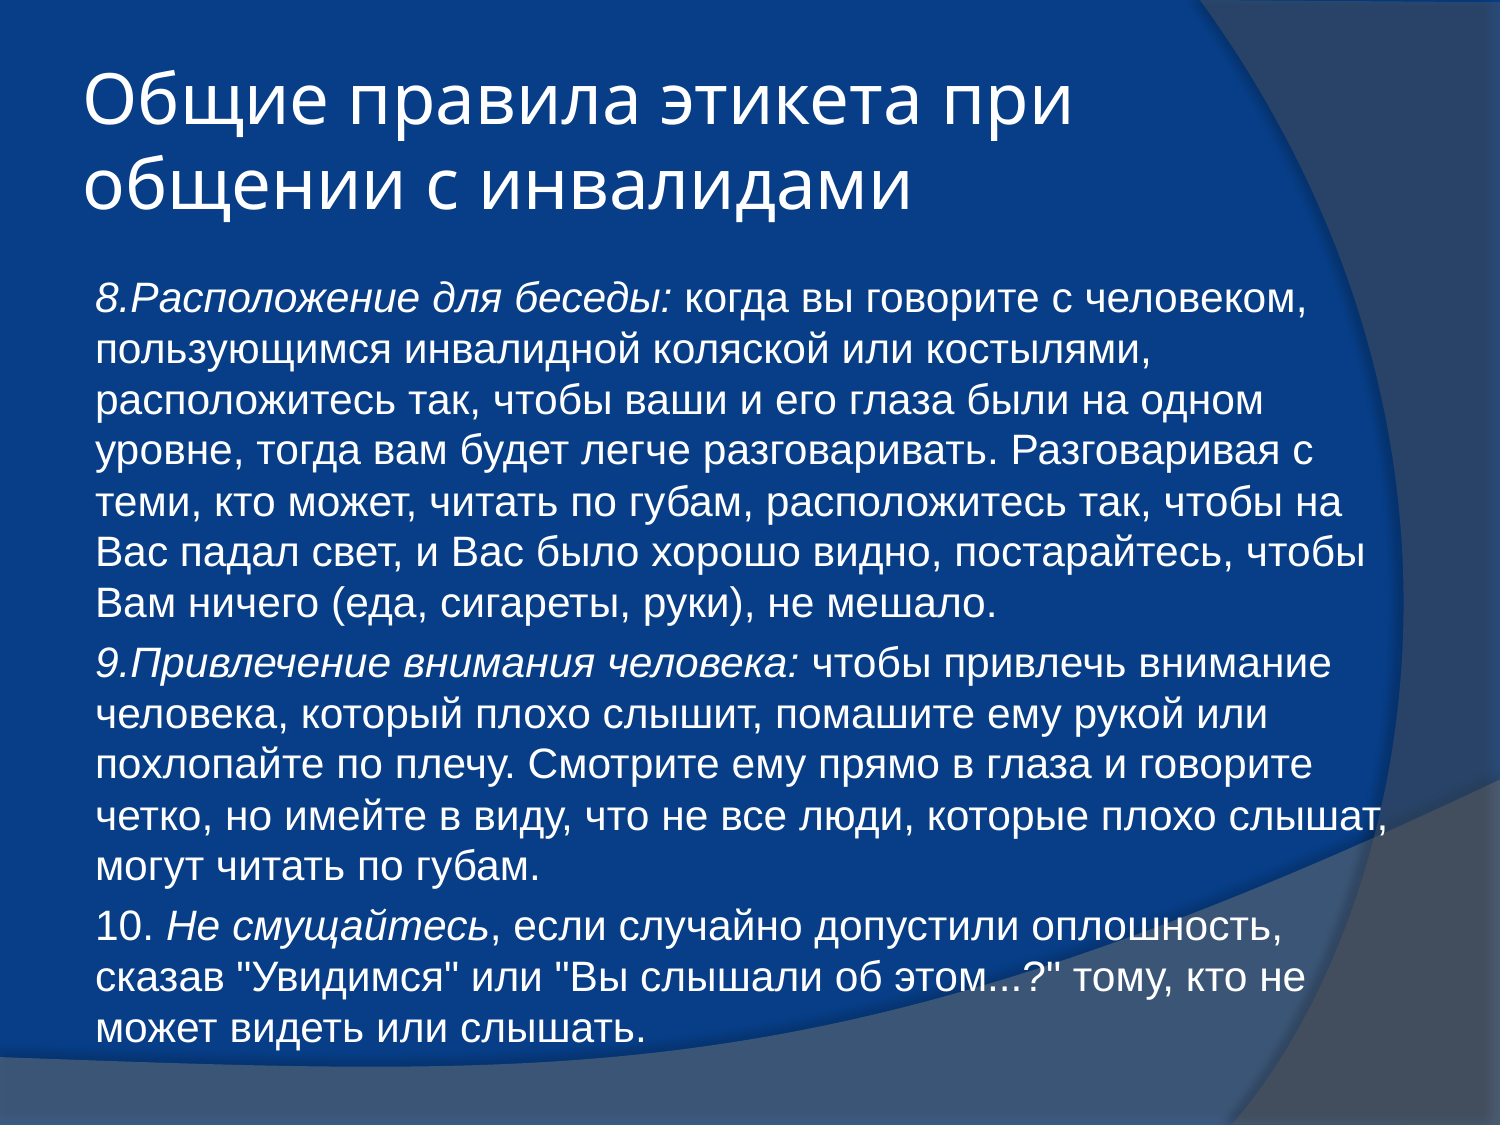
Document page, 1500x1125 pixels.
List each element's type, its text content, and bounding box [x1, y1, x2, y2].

title Общие правила этикета при общении с инвалидами [75, 45, 1300, 233]
list 8.Расположение для беседы: когда вы говорите с человеком, пользующимся инвалидной коляской или костылями, расположитесь так, чтобы ваши и его глаза были на одном уровне, тогда вам будет легче разговаривать. Разговаривая с теми, кто может, читать по губам, расположитесь так, чтобы на Вас падал свет, и Вас было хорошо видно, постарайтесь, чтобы Вам ничего (еда, сигареты, руки), не мешало. 9.Привлечение внимания человека: чтобы привлечь внимание человека, который плохо слышит, помашите ему рукой или похлопайте по плечу. Смотрите ему прямо в глаза и говорите четко, но имейте в виду, что не все люди, которые плохо слышат, могут читать по губам. 10. Не смущайтесь, если случайно допустили оплошность, сказав "Увидимся" или "Вы слышали об этом...?" тому, кто не может видеть или слышать. [75, 262, 1424, 1059]
